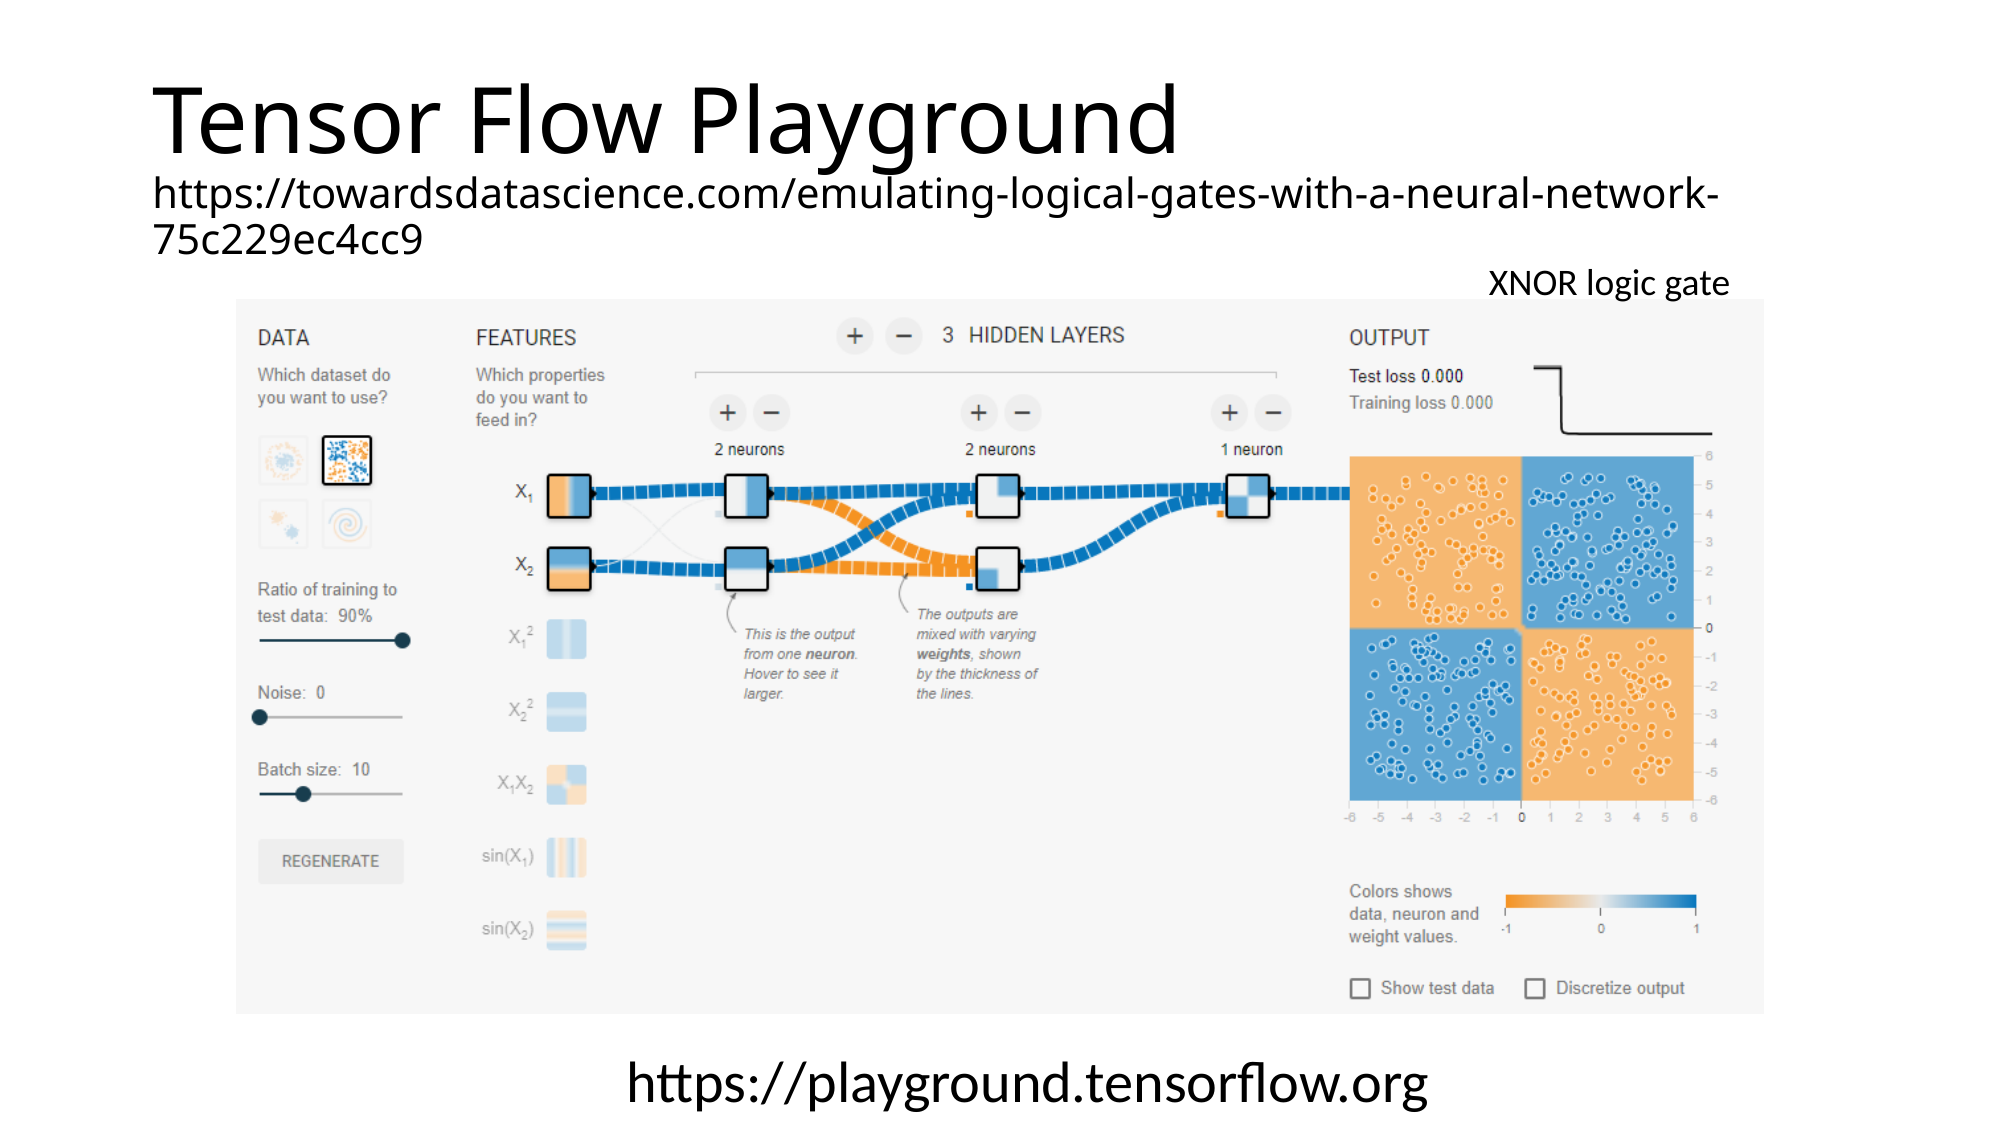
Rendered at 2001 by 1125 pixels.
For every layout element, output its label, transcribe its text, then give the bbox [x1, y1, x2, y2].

title Tensor Flow Playground https://towardsdatascience.com/emulating-logical-gates-with-a-neural-network-75c229ec4cc9 [137, 59, 1863, 278]
text_box XNOR logic gate [1421, 250, 1798, 311]
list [236, 299, 1764, 1014]
text_box https://playground.tensorflow.org [137, 1036, 1919, 1122]
